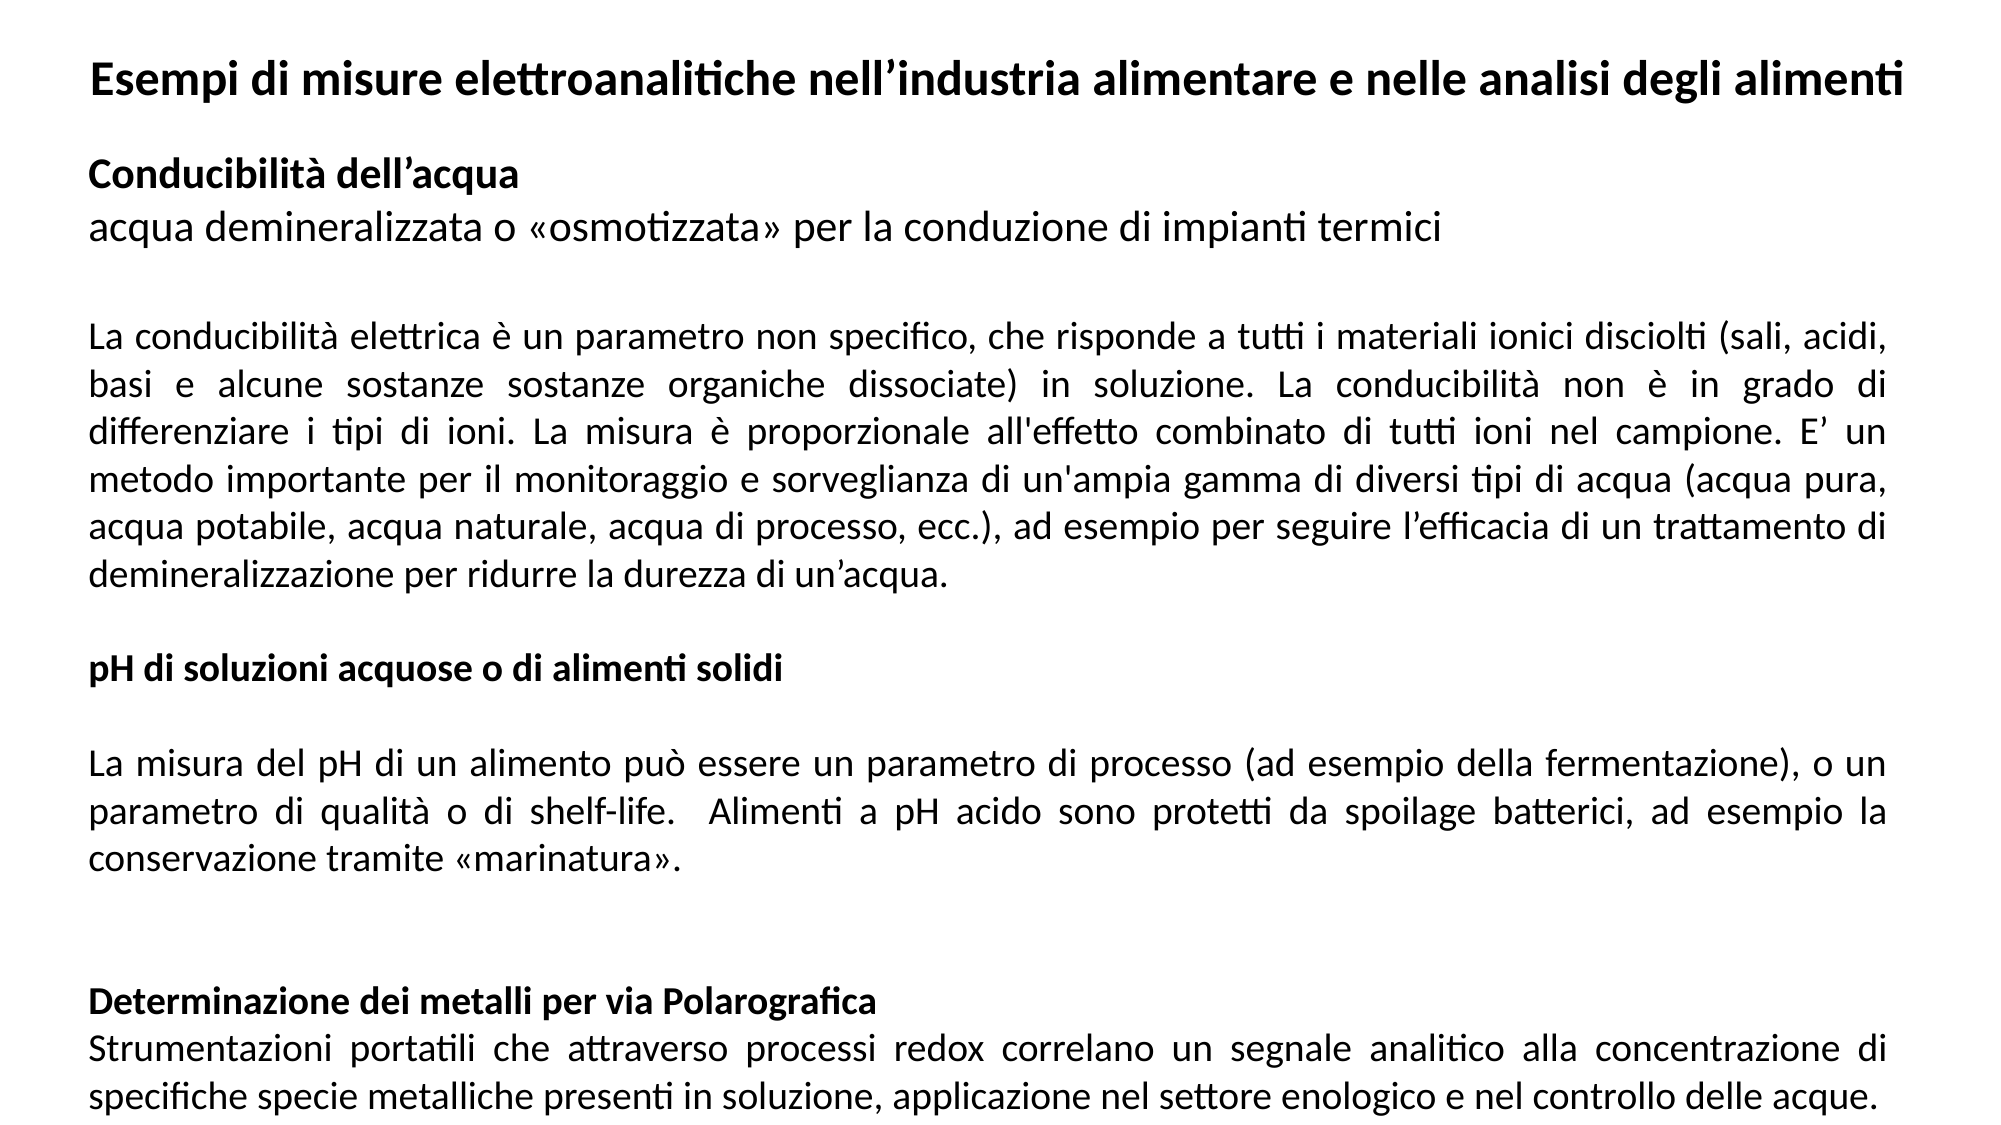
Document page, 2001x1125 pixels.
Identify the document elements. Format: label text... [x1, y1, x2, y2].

text_box Esempi di misure elettroanalitiche nell’industria alimentare e nelle analisi degli alimenti [82, 38, 1914, 113]
text_box Conducibilità dell’acqua acqua demineralizzata o «osmotizzata» per la conduzione di impianti termici La conducibilità elettrica è un parametro non specifico, che risponde a tutti i materiali ionici disciolti (sali, acidi, basi e alcune sostanze sostanze organiche dissociate) in soluzione. La conducibilità non è in grado di differenziare i tipi di ioni. La misura è proporzionale all'effetto combinato di tutti ioni nel campione. E’ un metodo importante per il monitoraggio e sorveglianza di un'ampia gamma di diversi tipi di acqua (acqua pura, acqua potabile, acqua naturale, acqua di processo, ecc.), ad esempio per seguire l’efficacia di un trattamento di demineralizzazione per ridurre la durezza di un’acqua. pH di soluzioni acquose o di alimenti solidi La misura del pH di un alimento può essere un parametro di processo (ad esempio della fermentazione), o un parametro di qualità o di shelf-life. Alimenti a pH acido sono protetti da spoilage batterici, ad esempio la conservazione tramite «marinatura». Determinazione dei metalli per via Polarografica Strumentazioni portatili che attraverso processi redox correlano un segnale analitico alla concentrazione di specifiche specie metalliche presenti in soluzione, applicazione nel settore enologico e nel controllo delle acque. [80, 137, 1898, 1125]
